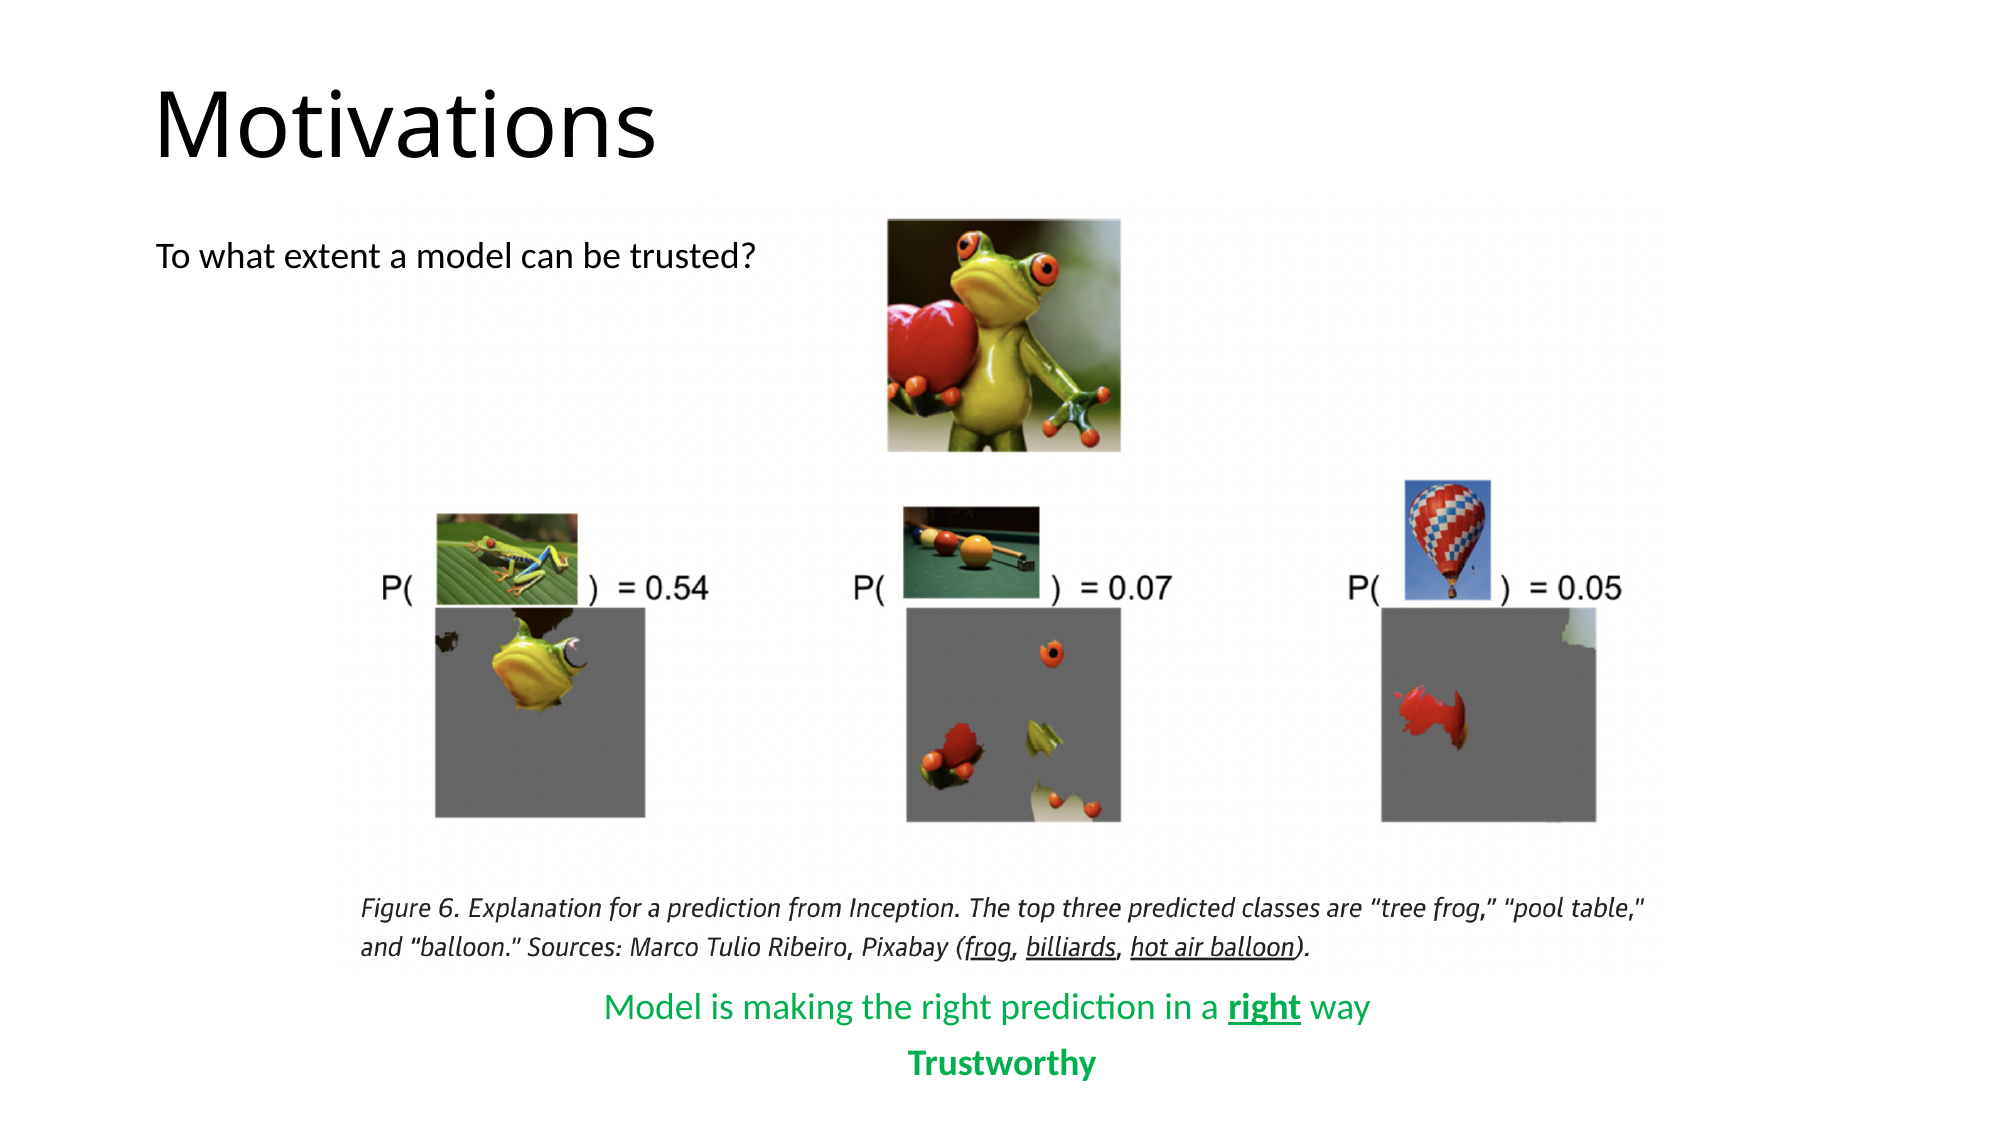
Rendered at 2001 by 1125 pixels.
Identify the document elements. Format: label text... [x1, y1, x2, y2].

text_box Model is making the right prediction in a right way [588, 975, 1386, 1035]
text_box Trustworthy [893, 1030, 1112, 1090]
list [334, 194, 1666, 975]
text_box To what extent a model can be trusted? [141, 223, 334, 283]
title Motivations [137, 59, 1863, 195]
